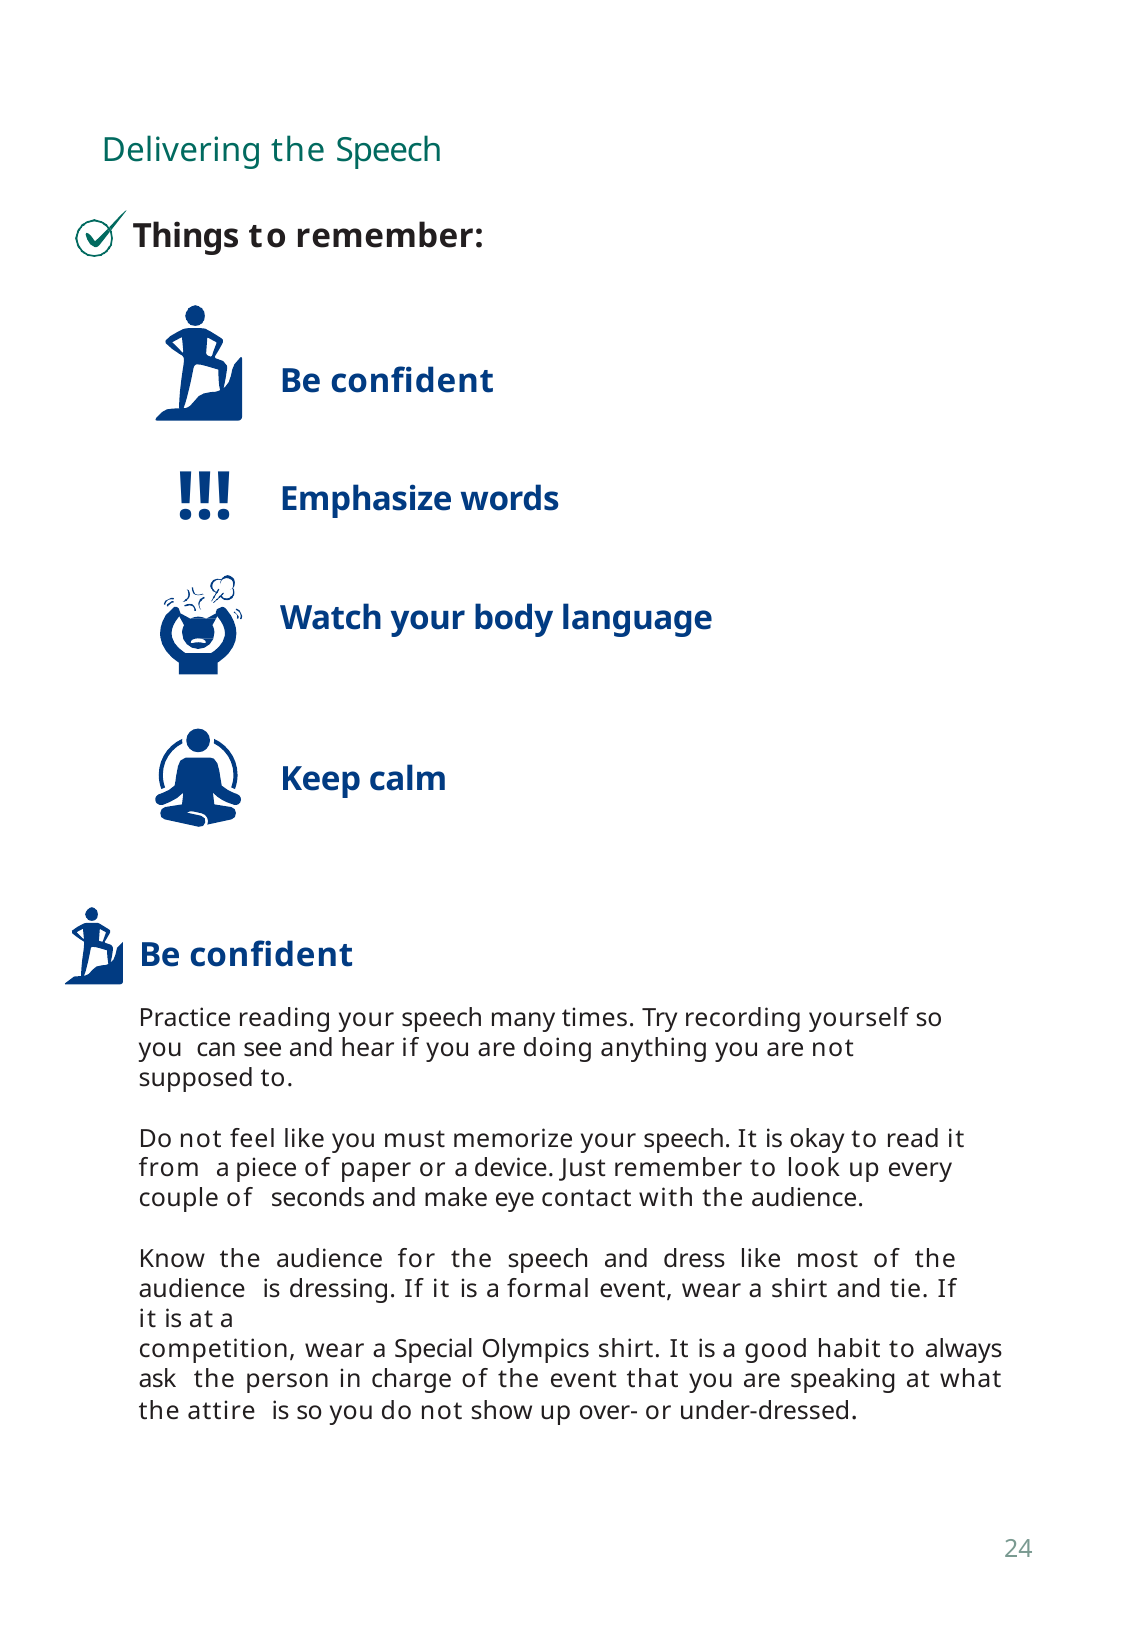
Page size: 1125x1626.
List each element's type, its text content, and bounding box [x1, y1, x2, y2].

slide_number 24 [794, 1506, 1048, 1593]
text_box [213, 738, 238, 790]
text_box Practice reading your speech many times. Try recording yourself so you can see and hear if you are doing anything you are not supposed to. Do not feel like you must memorize your speech. It is okay to read it from a piece of paper or a device. Just remember to look up every couple of seconds and make eye contact with the audience. Know the audience for the speech and dress like most of the audience is dressing. If it is a formal event, wear a shirt and tie. If it is at a competition, wear a Special Olympics shirt. It is a good habit to always ask the person in charge of the event that you are speaking at what the attire is so you do not show up over- or under-dressed. [136, 999, 1004, 1426]
text_box Be confident [124, 925, 508, 981]
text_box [75, 209, 127, 257]
text_box !!! [174, 451, 241, 533]
text_box Be confident [265, 352, 649, 407]
text_box [186, 728, 211, 753]
text_box Delivering the Speech [85, 121, 648, 176]
text_box Watch your body language [265, 589, 843, 644]
text_box Things to remember: [117, 207, 573, 262]
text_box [64, 907, 123, 985]
text_box Keep calm [265, 749, 843, 805]
text_box Emphasize words [265, 469, 585, 525]
text_box [155, 757, 242, 827]
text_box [160, 575, 243, 675]
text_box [155, 305, 243, 421]
text_box [158, 738, 183, 790]
